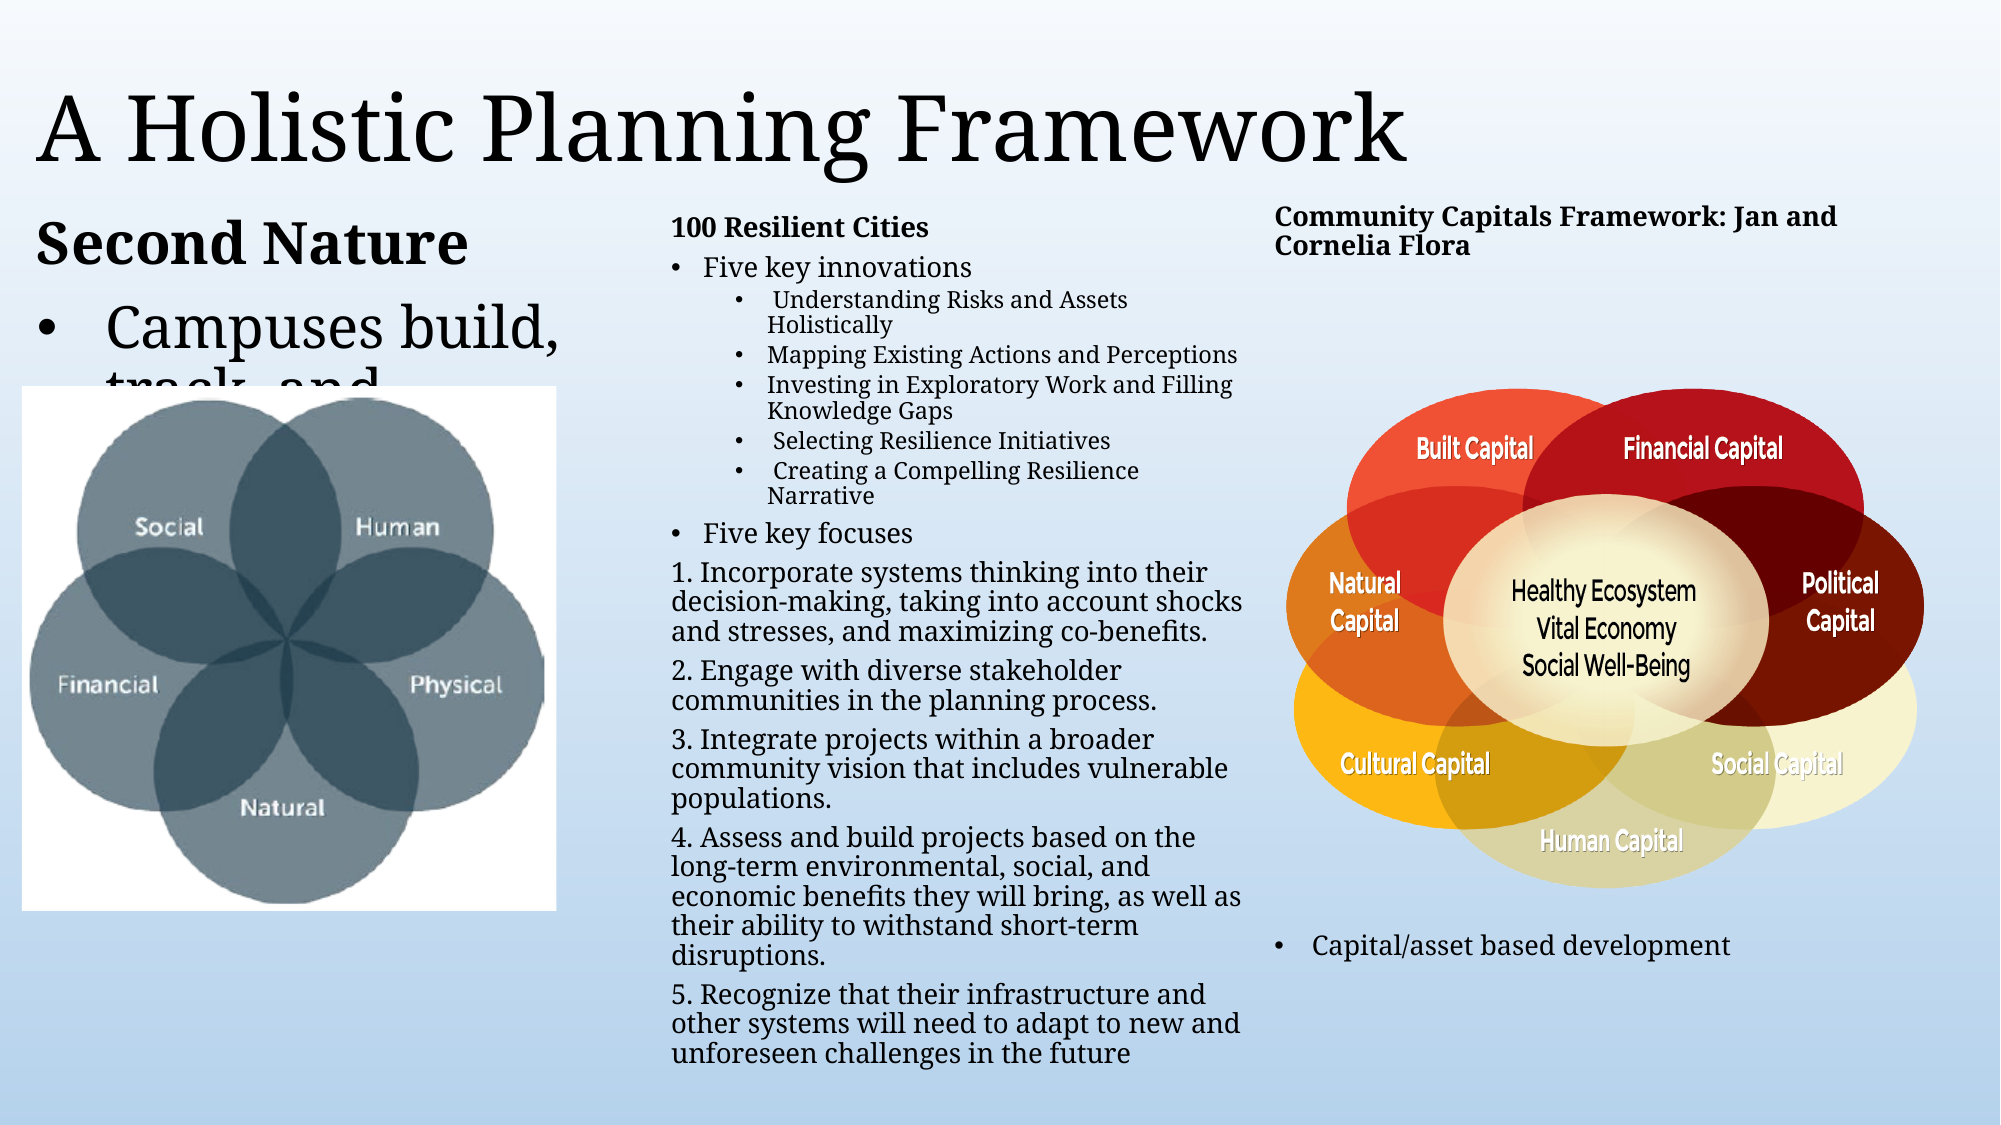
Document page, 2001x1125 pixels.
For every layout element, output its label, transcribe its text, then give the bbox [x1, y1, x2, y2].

picture [1285, 386, 1924, 890]
text_box Community Capitals Framework: Jan and Cornelia Flora Capital/asset based development [1259, 196, 1894, 1080]
title A Holistic Planning Framework [21, 23, 1826, 240]
picture [21, 386, 557, 911]
list Second Nature Campuses build, track, and report on resilience in the five categories [21, 206, 589, 1091]
list 100 Resilient Cities Five key innovations Understanding Risks and Assets Holistically Mapping Existing Actions and Perceptions Investing in Exploratory Work and Filling Knowledge Gaps Selecting Resilience Initiatives Creating a Compelling Resilience Narrative Five key focuses 1. Incorporate systems thinking into their decision-making, taking into account shocks and stresses, and maximizing co-benefits. 2. Engage with diverse stakeholder communities in the planning process. 3. Integrate projects within a broader community vision that includes vulnerable populations. 4. Assess and build projects based on the long-term environmental, social, and economic benefits they will bring, as well as their ability to withstand short-term disruptions. 5. Recognize that their infrastructure and other systems will need to adapt to new and unforeseen challenges in the future [656, 206, 1260, 1116]
